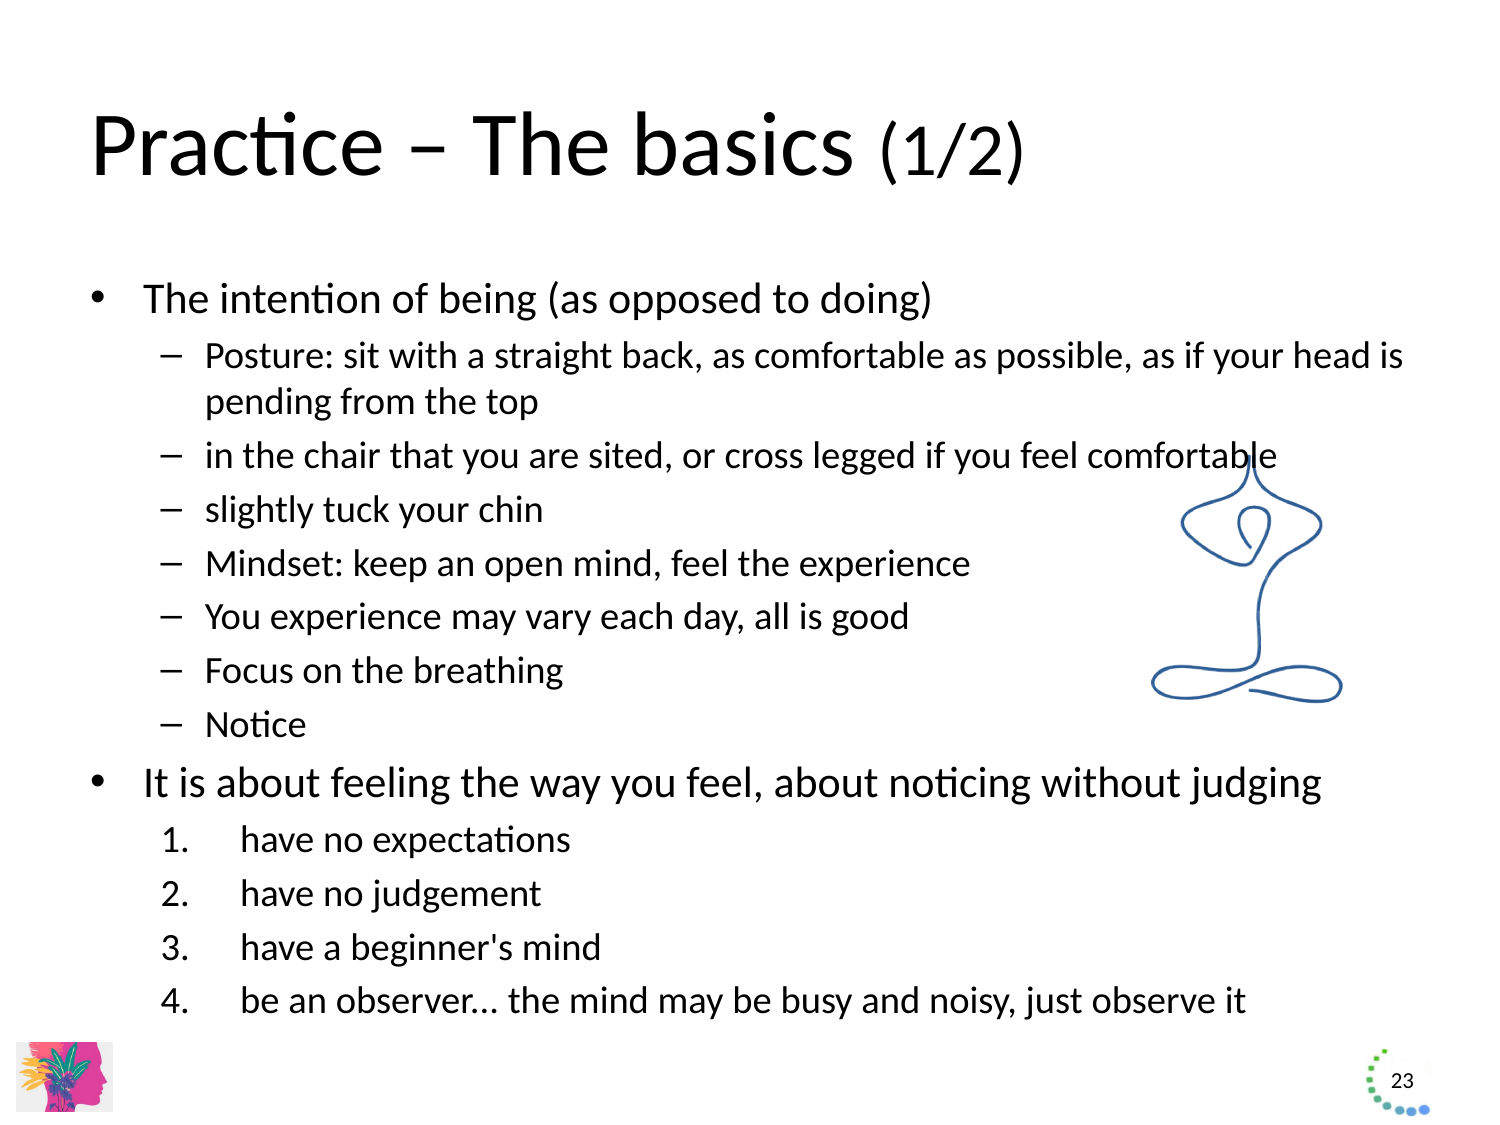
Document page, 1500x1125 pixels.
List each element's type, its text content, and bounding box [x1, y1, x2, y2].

picture [1068, 427, 1426, 717]
picture [16, 1042, 113, 1112]
picture [1363, 1047, 1435, 1117]
list The intention of being (as opposed to doing) Posture: sit with a straight back, as comfortable as possible, as if your head is pending from the top in the chair that you are sited, or cross legged if you feel comfortable slightly tuck your chin Mindset: keep an open mind, feel the experience You experience may vary each day, all is good Focus on the breathing Notice It is about feeling the way you feel, about noticing without judging have no expectations have no judgement have a beginner's mind be an observer... the mind may be busy and noisy, just observe it [75, 262, 1425, 1047]
title Practice – The basics (1/2) [75, 45, 1425, 233]
